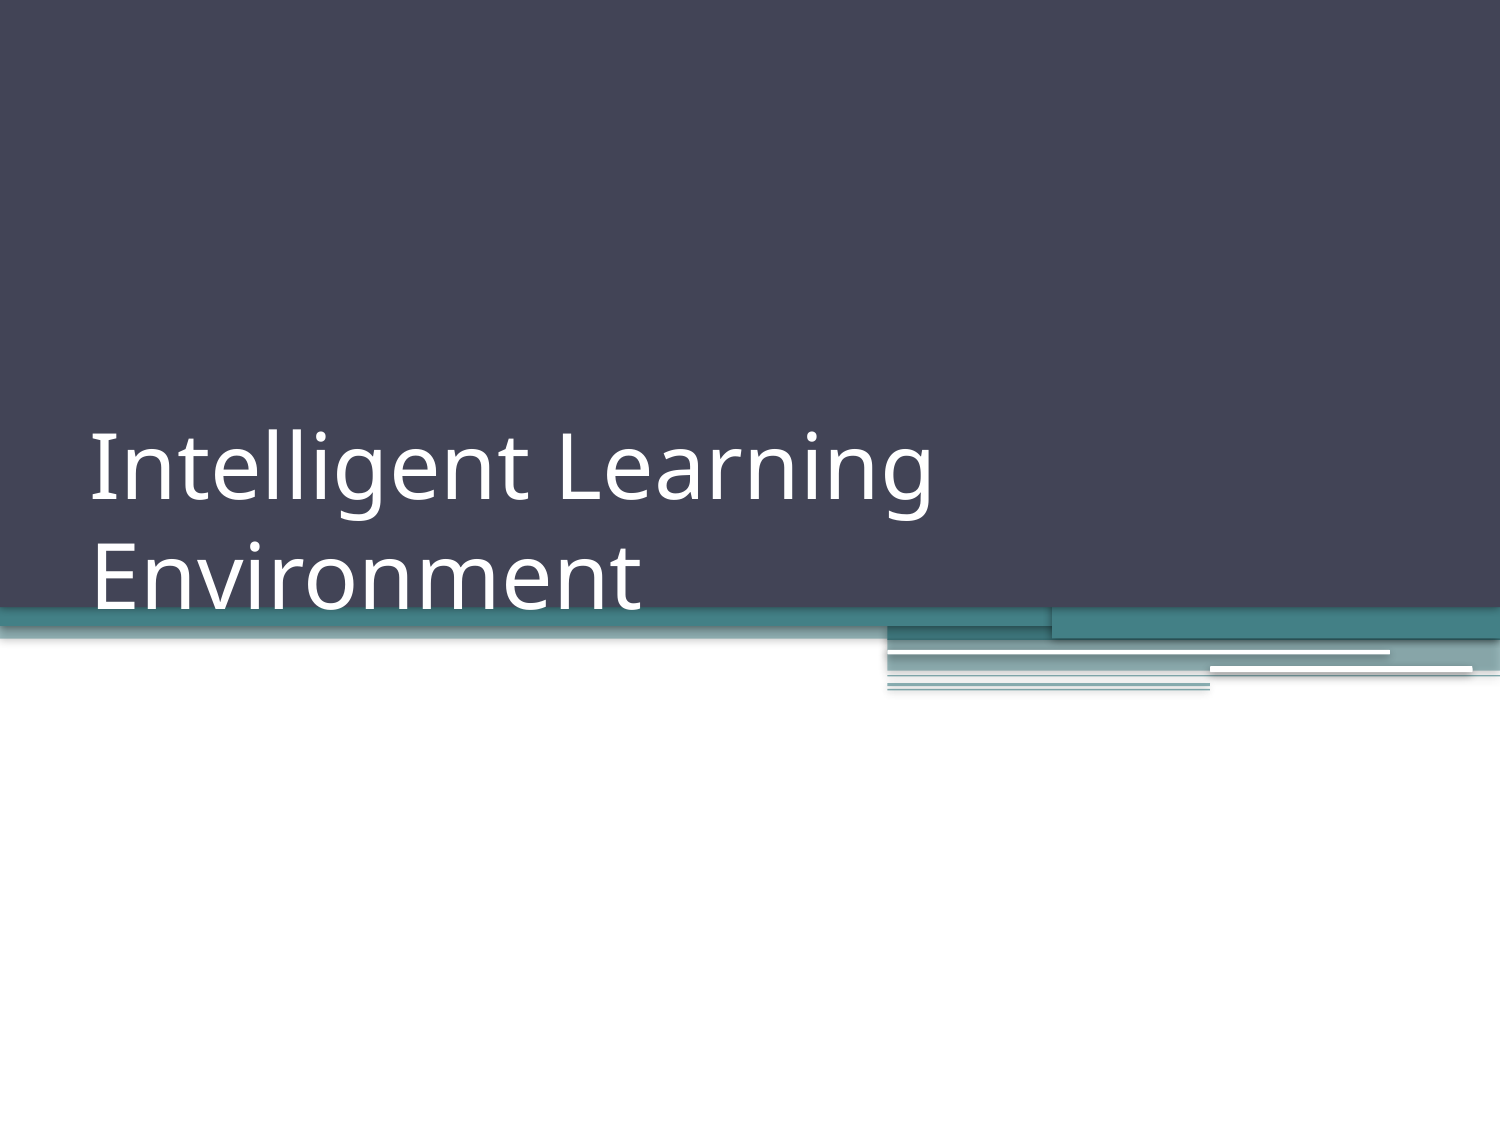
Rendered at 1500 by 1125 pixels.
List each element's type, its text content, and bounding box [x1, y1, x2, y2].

title Intelligent Learning Environment [75, 394, 1463, 636]
